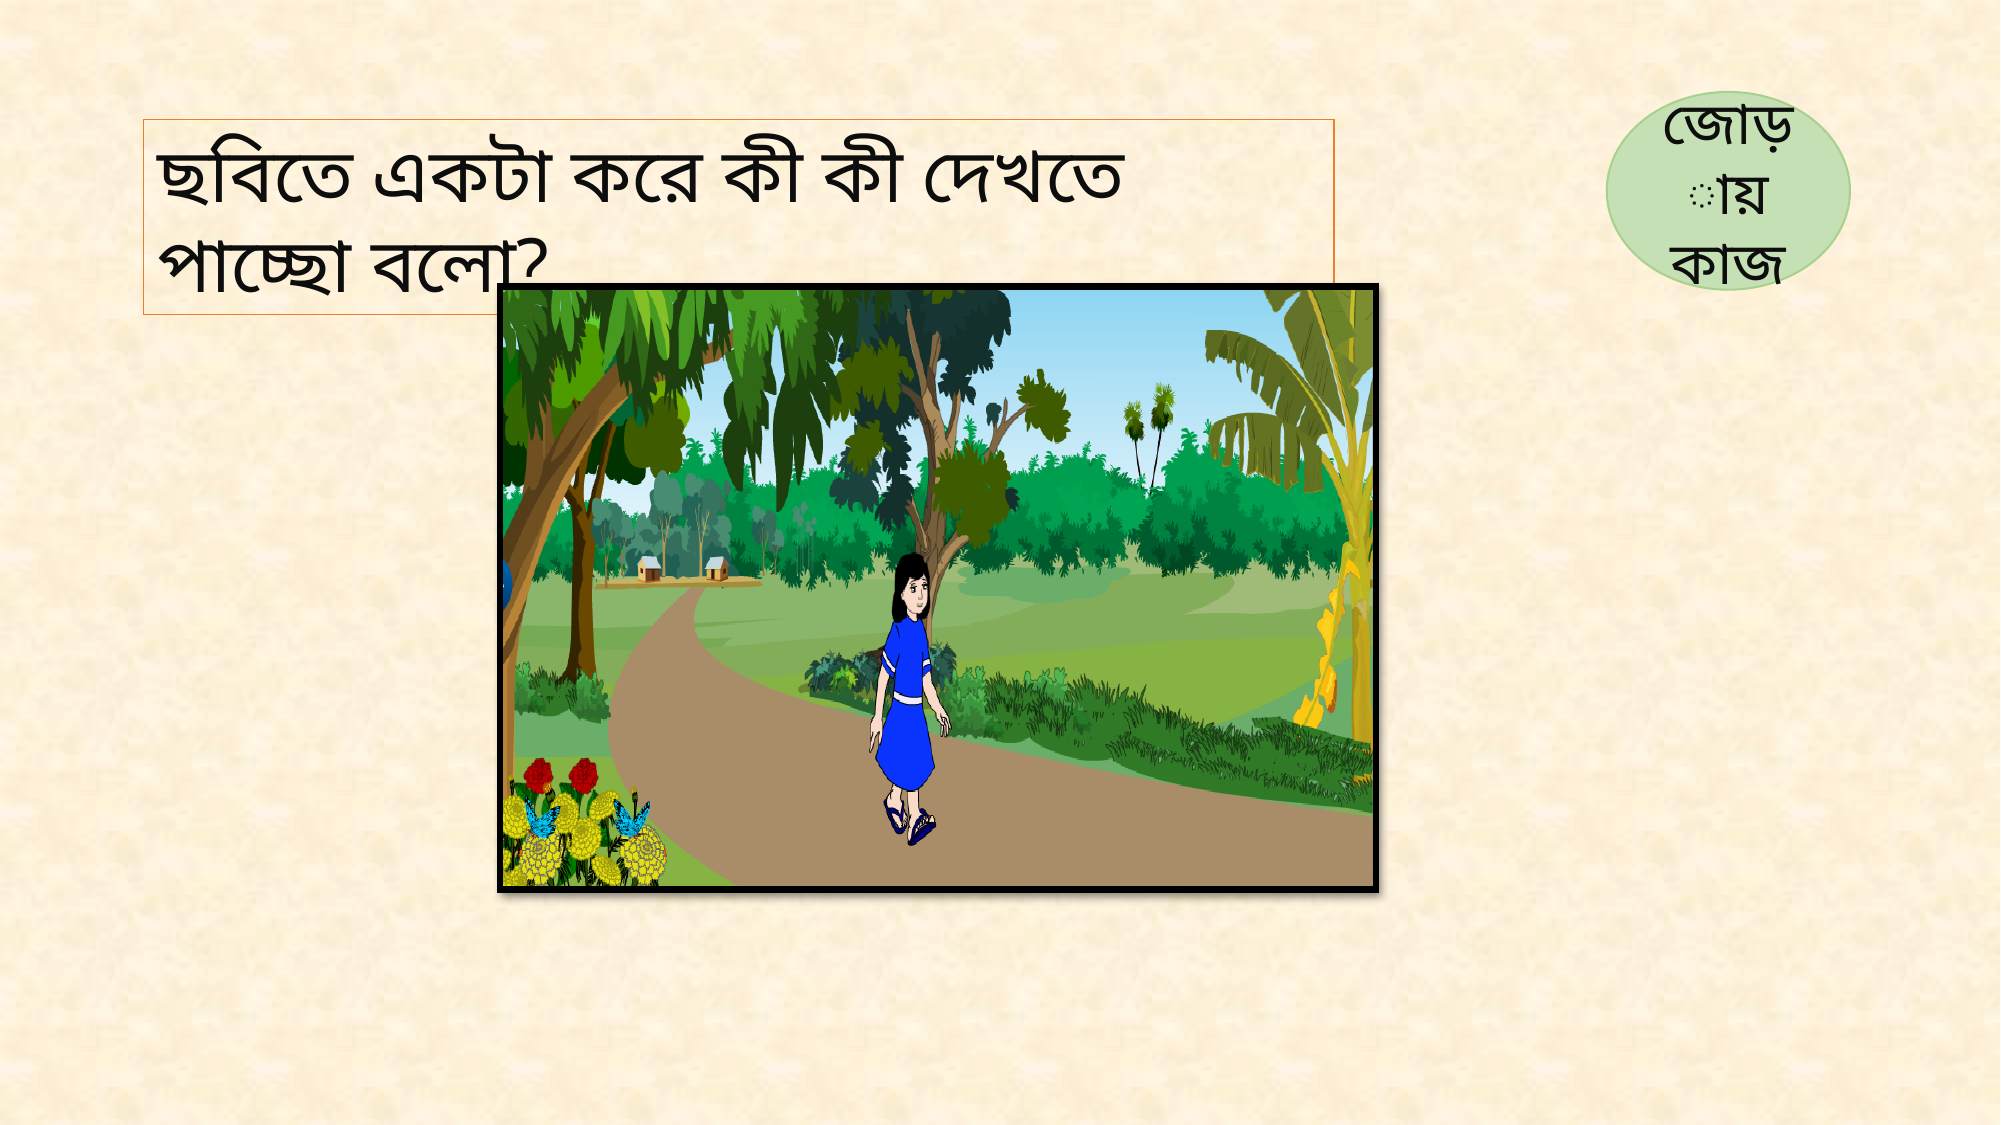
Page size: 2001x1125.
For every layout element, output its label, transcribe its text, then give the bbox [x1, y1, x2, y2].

text_box ছবিতে একটা করে কী কী দেখতে পাচ্ছো বলো? [143, 119, 1335, 315]
text_box জোড়ায় কাজ [1605, 90, 1851, 291]
picture [0, 0, 2001, 1125]
